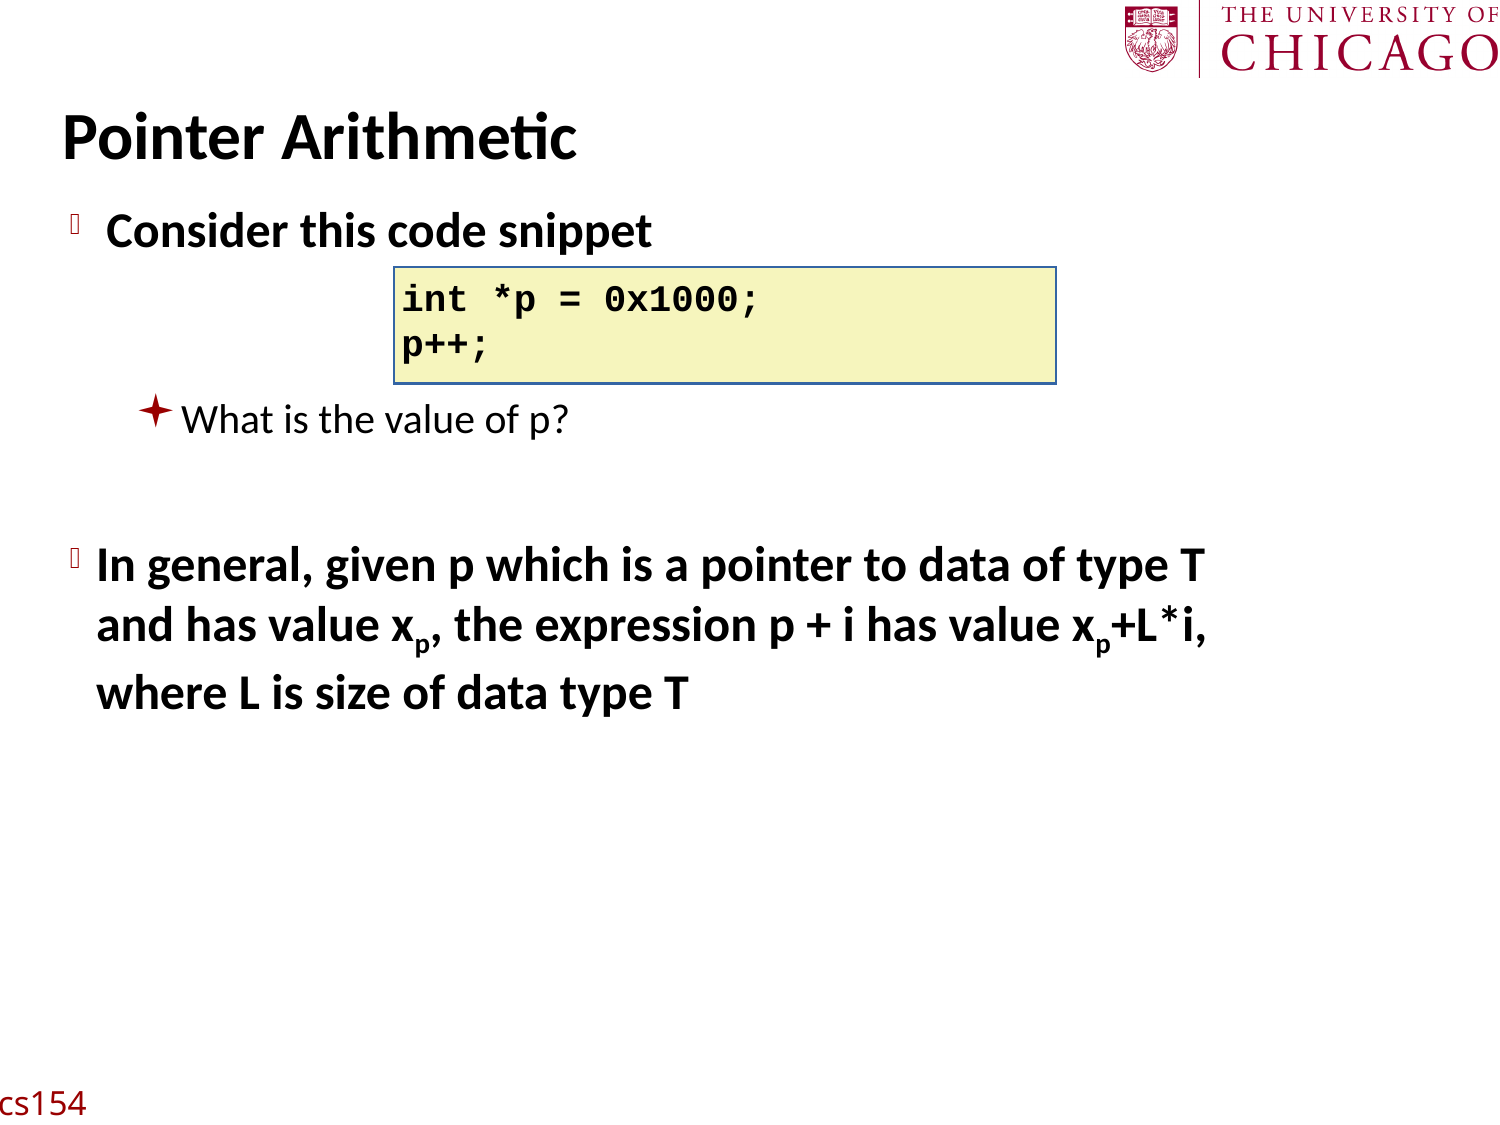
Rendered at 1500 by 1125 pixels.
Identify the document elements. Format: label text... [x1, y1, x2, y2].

title Pointer Arithmetic [61, 84, 1389, 180]
text_box int *p = 0x1000; p++; [393, 266, 1057, 384]
list Consider this code snippet What is the value of p? In general, given p which is a pointer to data of type T and has value xp, the expression p + i has value xp+L*i, where L is size of data type T [61, 189, 1254, 1125]
picture [1125, 0, 1498, 78]
